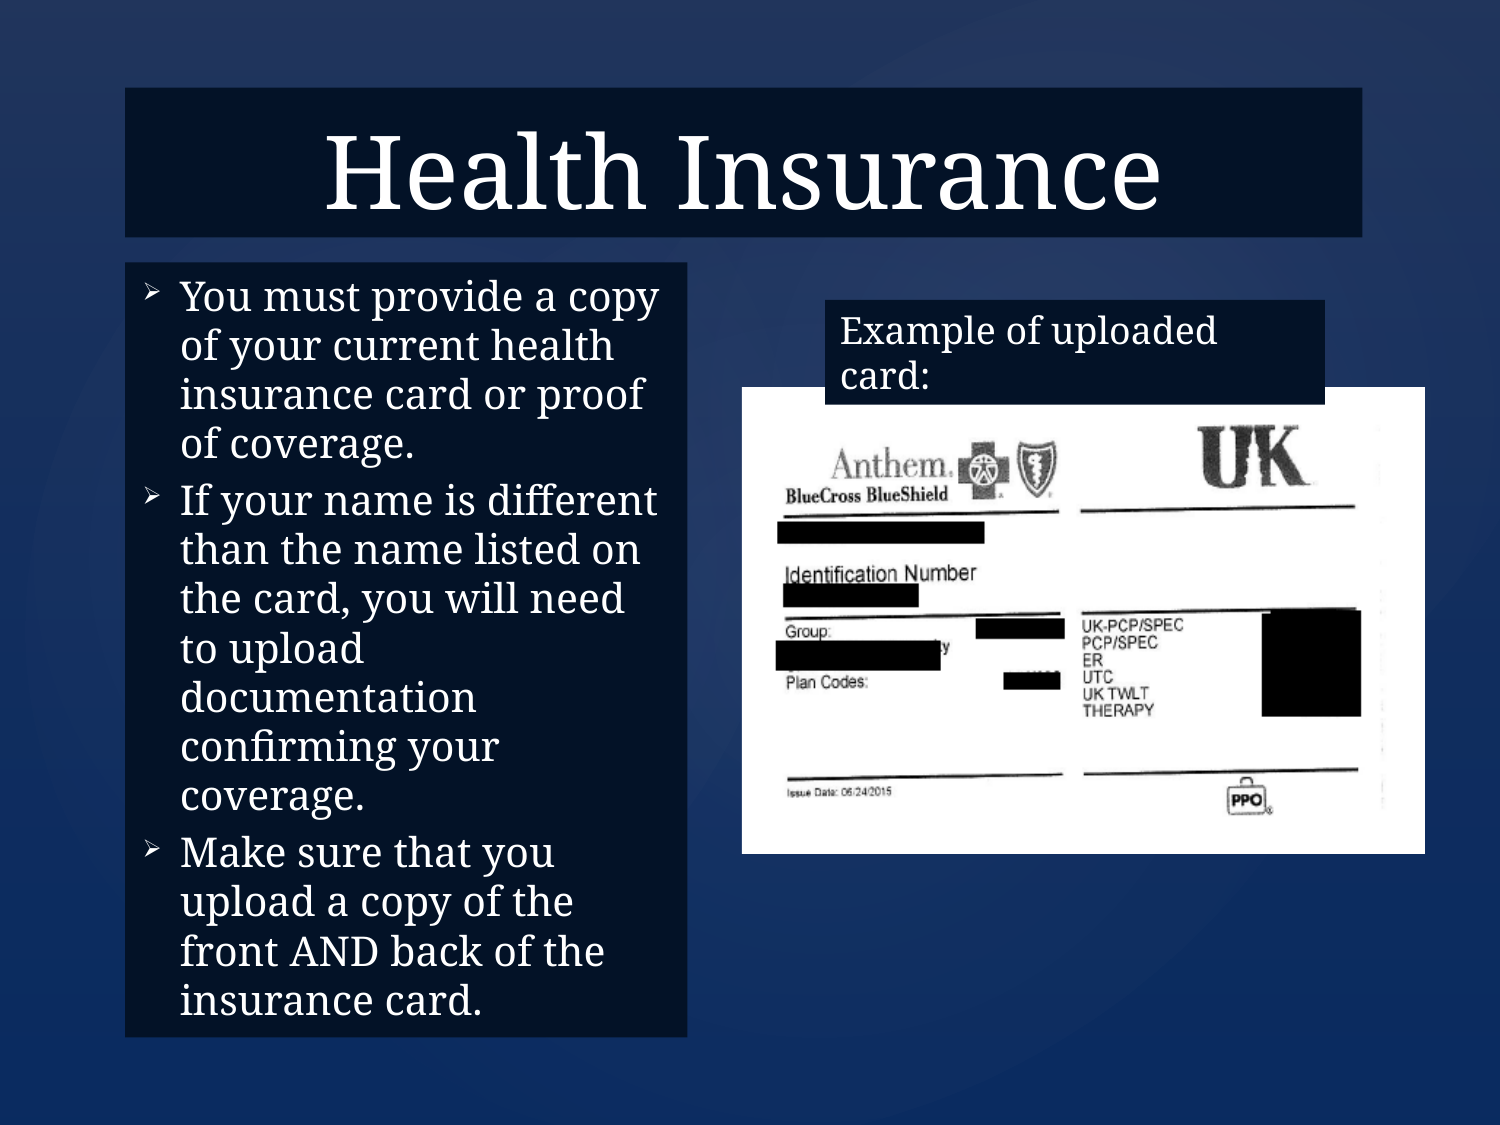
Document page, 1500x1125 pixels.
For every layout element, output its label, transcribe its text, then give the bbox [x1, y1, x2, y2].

text_box Example of uploaded card: [825, 299, 1325, 383]
list You must provide a copy of your current health insurance card or proof of coverage. If your name is different than the name listed on the card, you will need to upload documentation confirming your coverage. Make sure that you upload a copy of the front AND back of the insurance card. [125, 262, 688, 1038]
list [741, 386, 1426, 854]
title Health Insurance [125, 87, 1363, 238]
